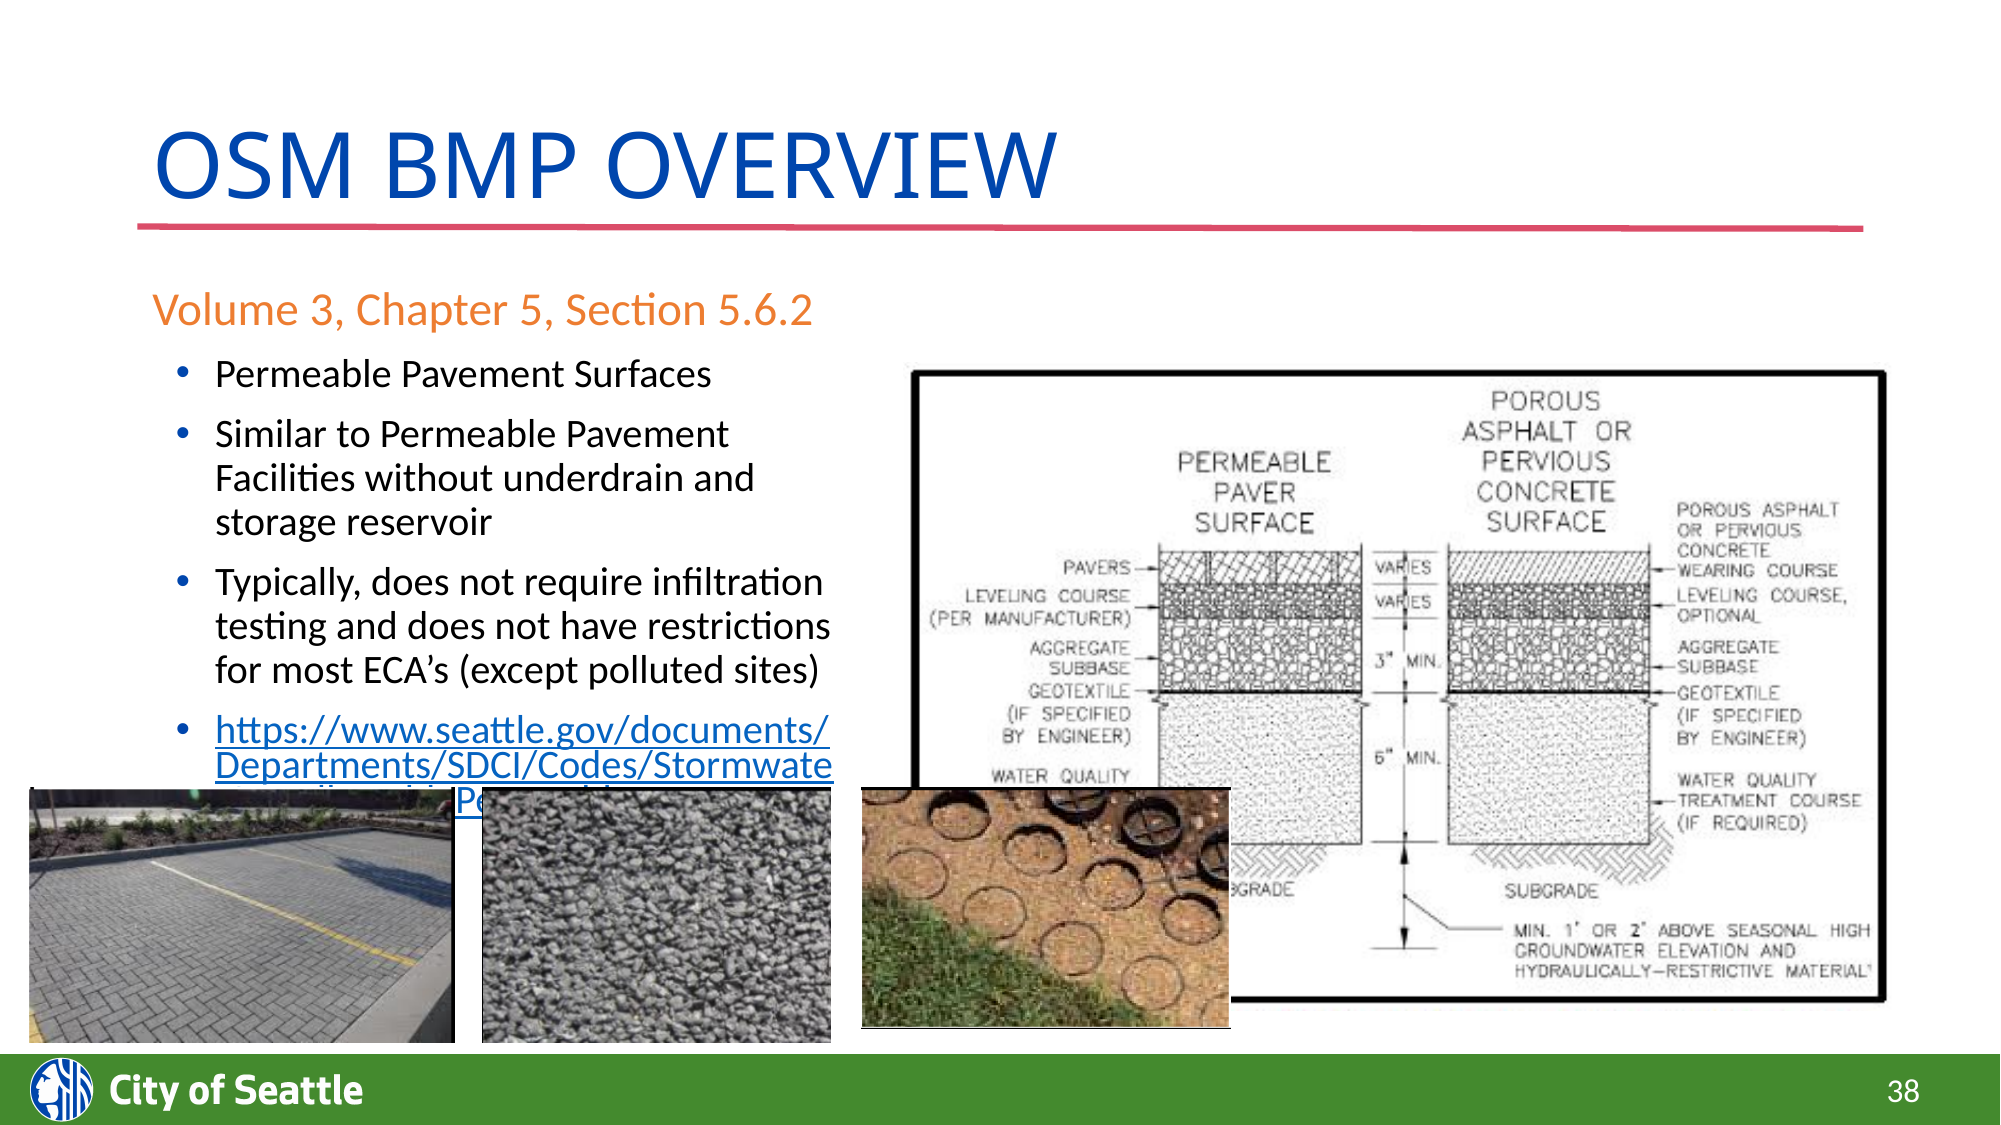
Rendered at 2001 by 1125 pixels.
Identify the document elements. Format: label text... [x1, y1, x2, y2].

picture [0, 787, 455, 1125]
picture [482, 787, 831, 1043]
picture [861, 362, 1895, 1029]
list Volume 3, Chapter 5, Section 5.6.2 Permeable Pavement Surfaces Similar to Permeable Pavement Facilities without underdrain and storage reservoir Typically, does not require infiltration testing and does not have restrictions for most ECA’s (except polluted sites) https://www.seattle.gov/documents/Departments/SDCI/Codes/StormwaterSPUAllowablePermeablePavement.pdf [137, 277, 862, 770]
title OSM BMP Overview [137, 59, 1863, 278]
